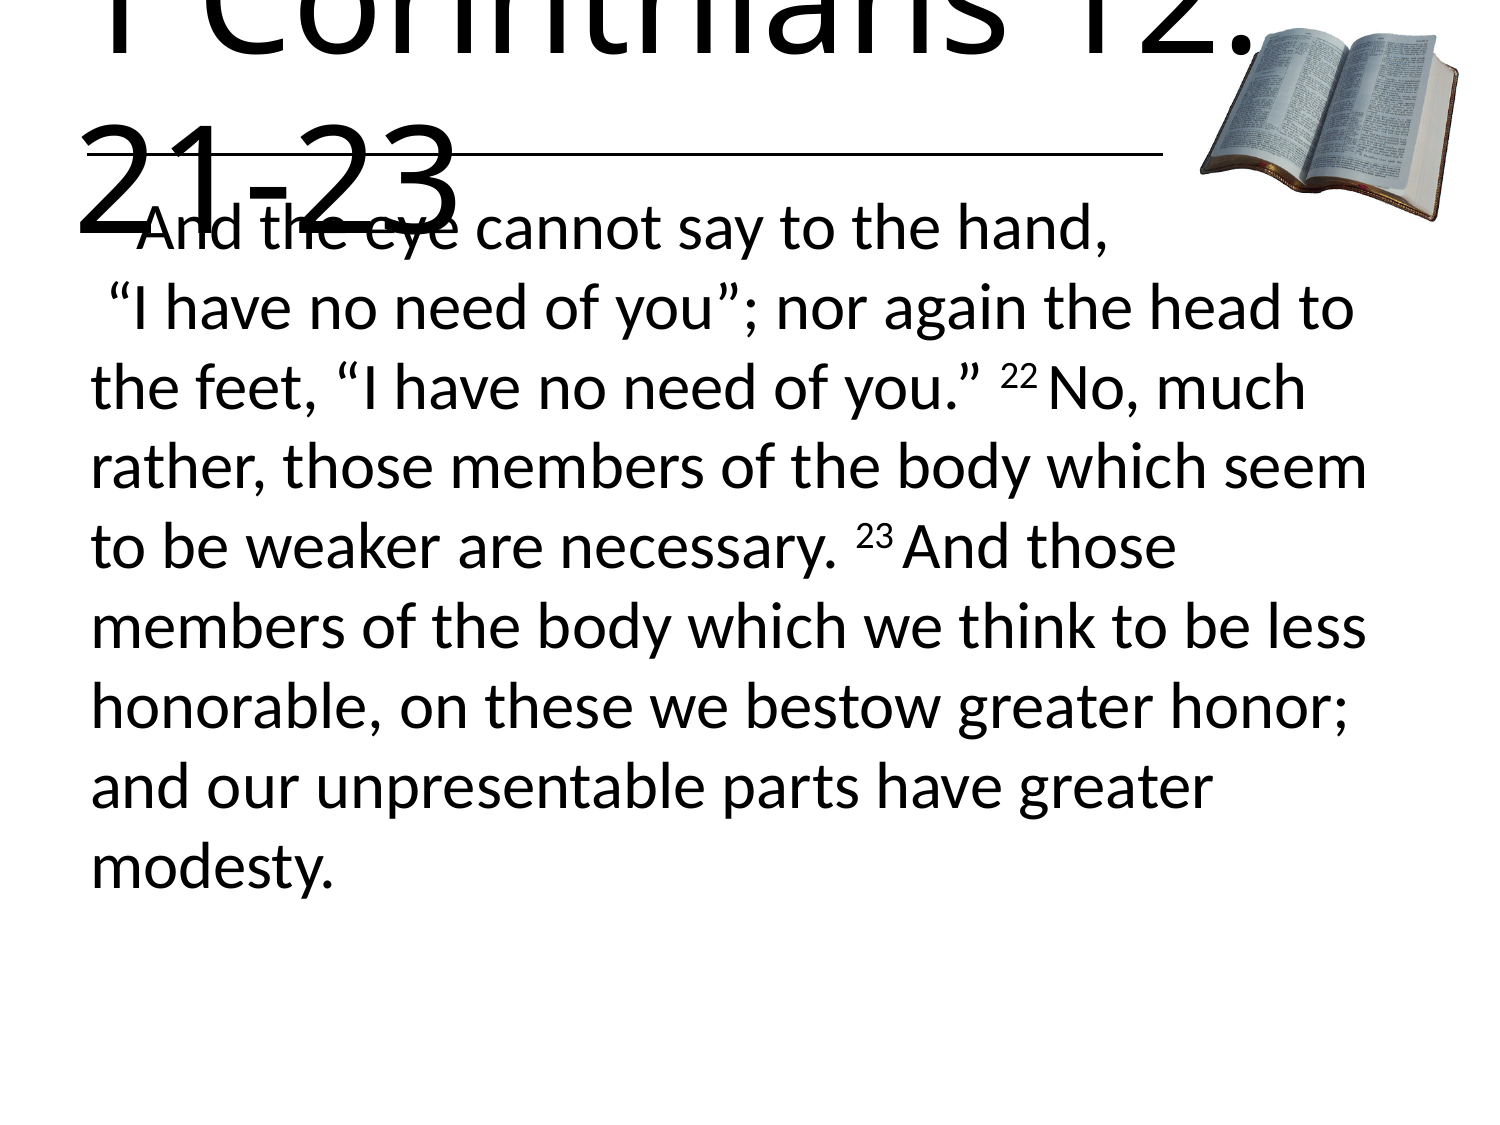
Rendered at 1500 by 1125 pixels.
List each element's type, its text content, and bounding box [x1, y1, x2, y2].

picture [1196, 24, 1461, 226]
title 1 Corinthians 12. 21-23 [58, 18, 1408, 149]
list And the eye cannot say to the hand, “I have no need of you”; nor again the head to the feet, “I have no need of you.” 22 No, much rather, those members of the body which seem to be weaker are necessary. 23 And those members of the body which we think to be less honorable, on these we bestow greater honor; and our unpresentable parts have greater modesty. [75, 174, 1425, 1063]
